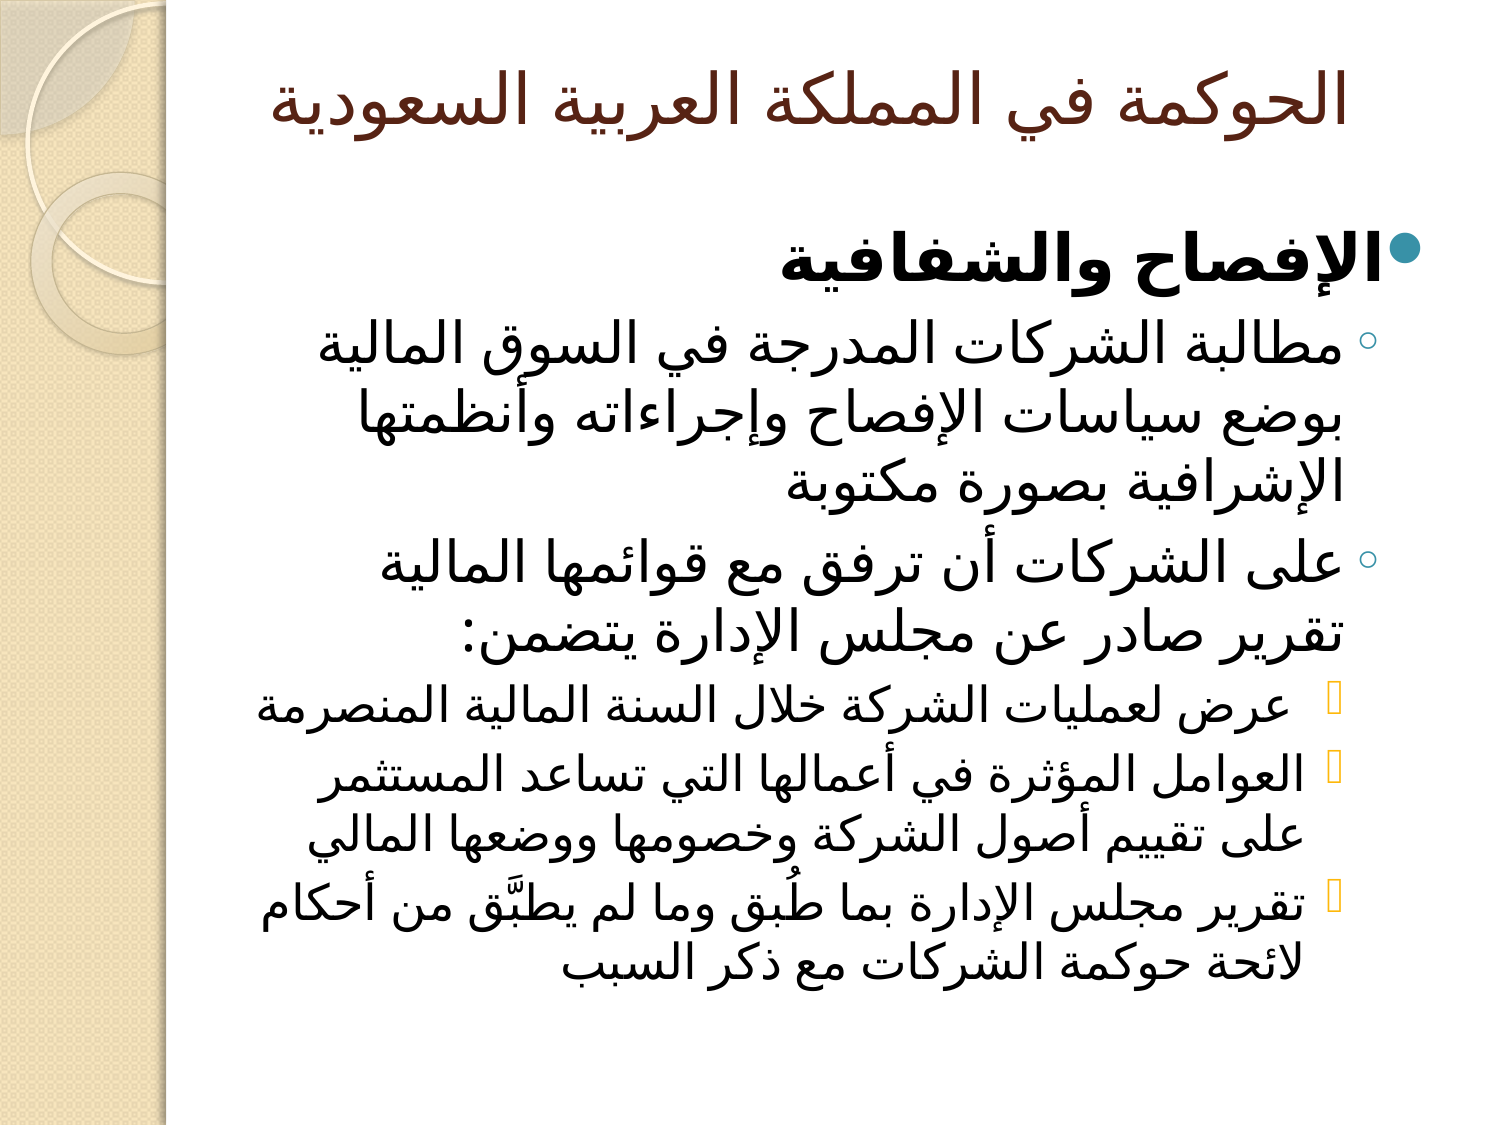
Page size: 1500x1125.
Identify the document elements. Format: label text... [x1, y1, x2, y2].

list الإفصاح والشفافية مطالبة الشركات المدرجة في السوق المالية بوضع سياسات الإفصاح وإجراءاته وأنظمتها الإشرافية بصورة مكتوبة على الشركات أن ترفق مع قوائمها المالية تقرير صادر عن مجلس الإدارة يتضمن: عرض لعمليات الشركة خلال السنة المالية المنصرمة العوامل المؤثرة في أعمالها التي تساعد المستثمر على تقييم أصول الشركة وخصومها ووضعها المالي تقرير مجلس الإدارة بما طُبق وما لم يطبَّق من أحكام لائحة حوكمة الشركات مع ذكر السبب [235, 208, 1466, 1025]
title الحوكمة في المملكة العربية السعودية [235, 45, 1466, 208]
